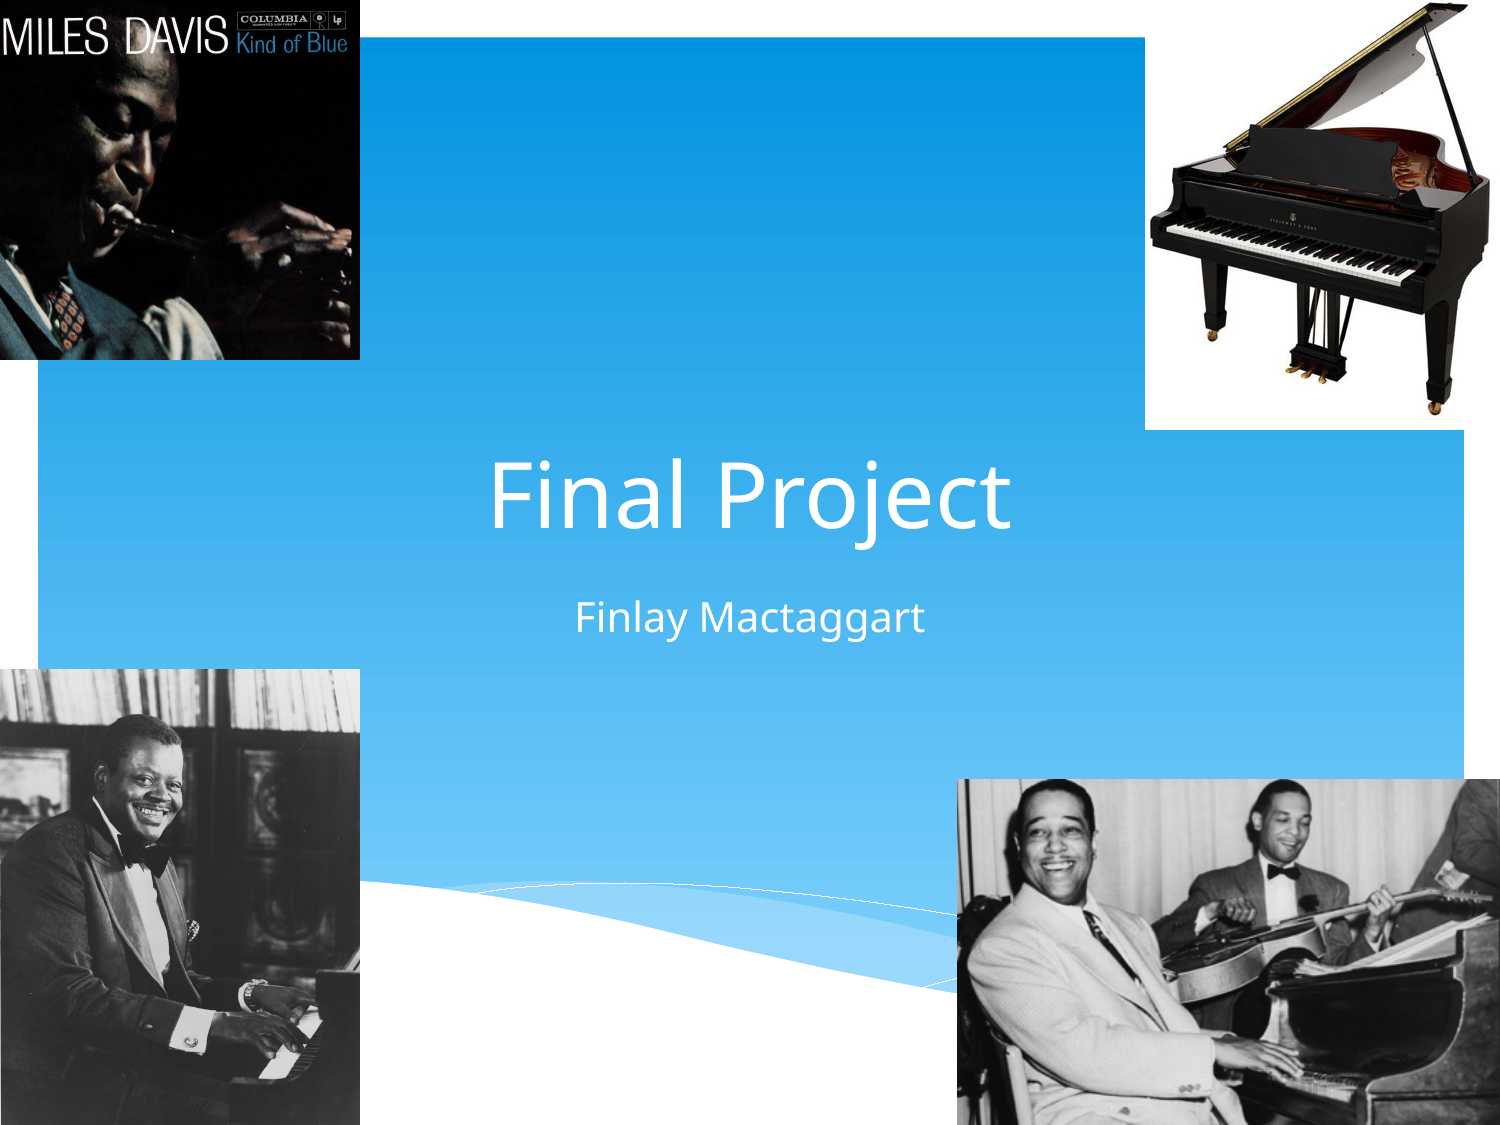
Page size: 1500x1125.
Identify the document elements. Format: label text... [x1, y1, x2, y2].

picture [0, 0, 360, 360]
subtitle Finlay Mactaggart [225, 583, 1275, 825]
picture [1145, 0, 1500, 430]
picture [0, 669, 360, 1125]
title Final Project [112, 262, 1388, 555]
picture [956, 778, 1500, 1125]
